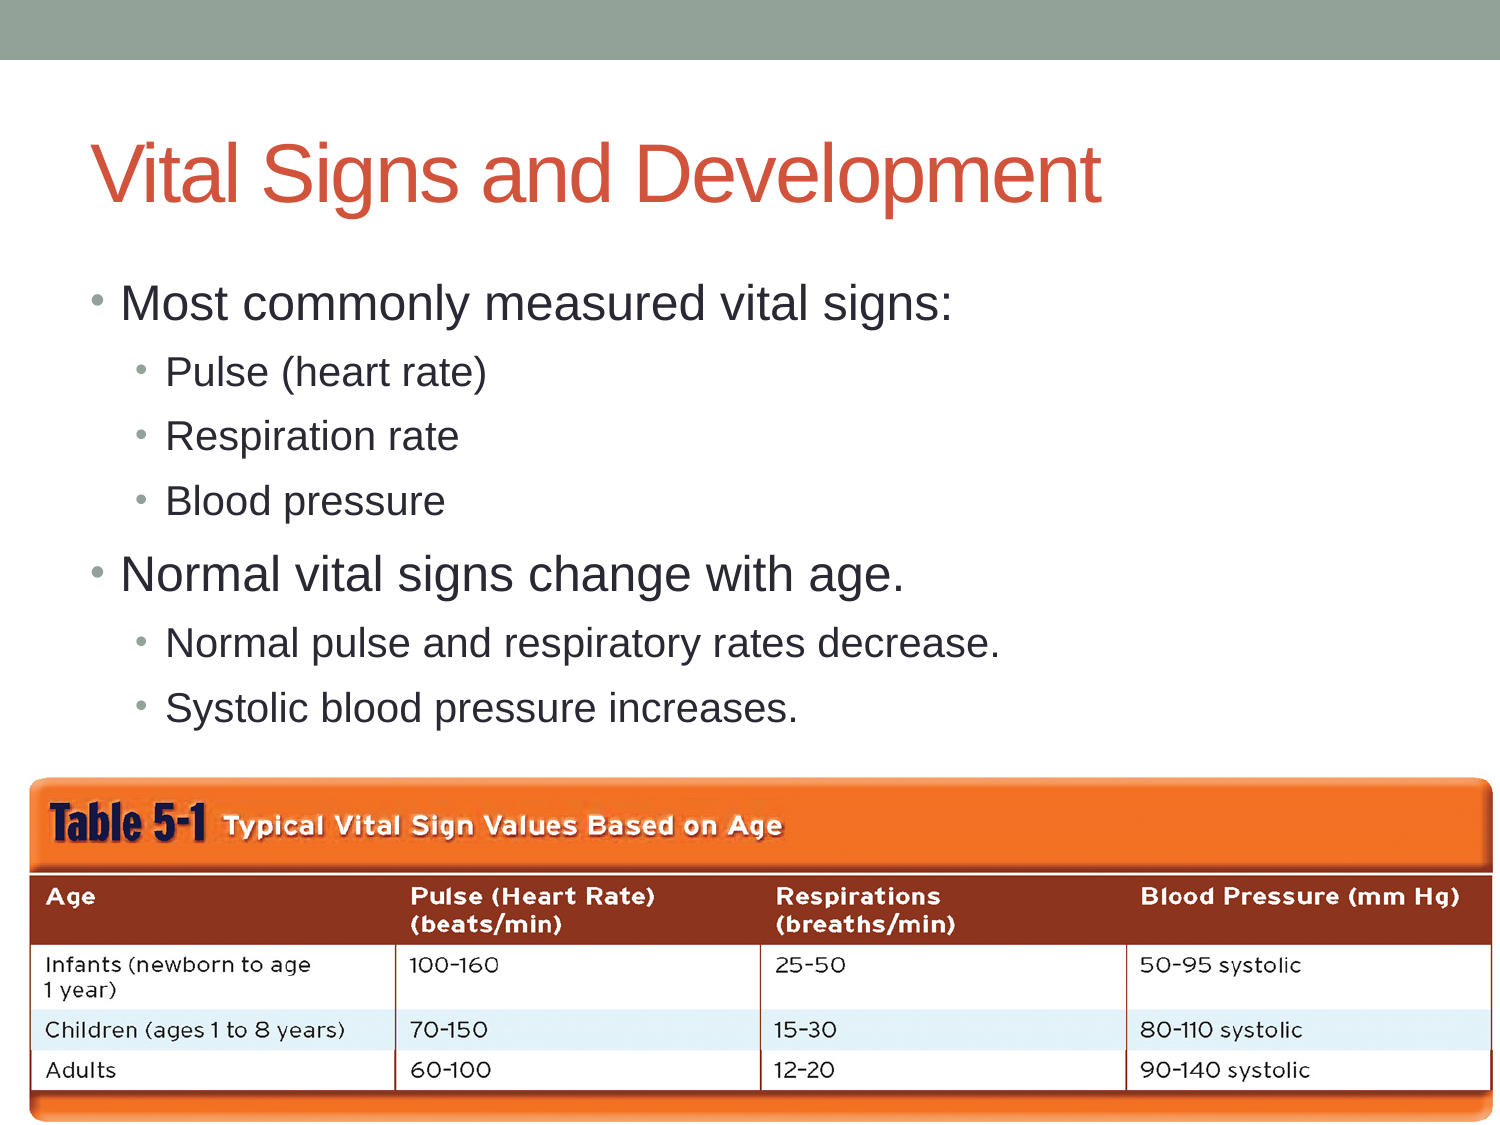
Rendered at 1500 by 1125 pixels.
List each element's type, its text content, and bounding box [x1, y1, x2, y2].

title Vital Signs and Development [75, 87, 1425, 250]
picture [24, 774, 1496, 1125]
list Most commonly measured vital signs: Pulse (heart rate) Respiration rate Blood pressure Normal vital signs change with age. Normal pulse and respiratory rates decrease. Systolic blood pressure increases. [75, 262, 1425, 771]
